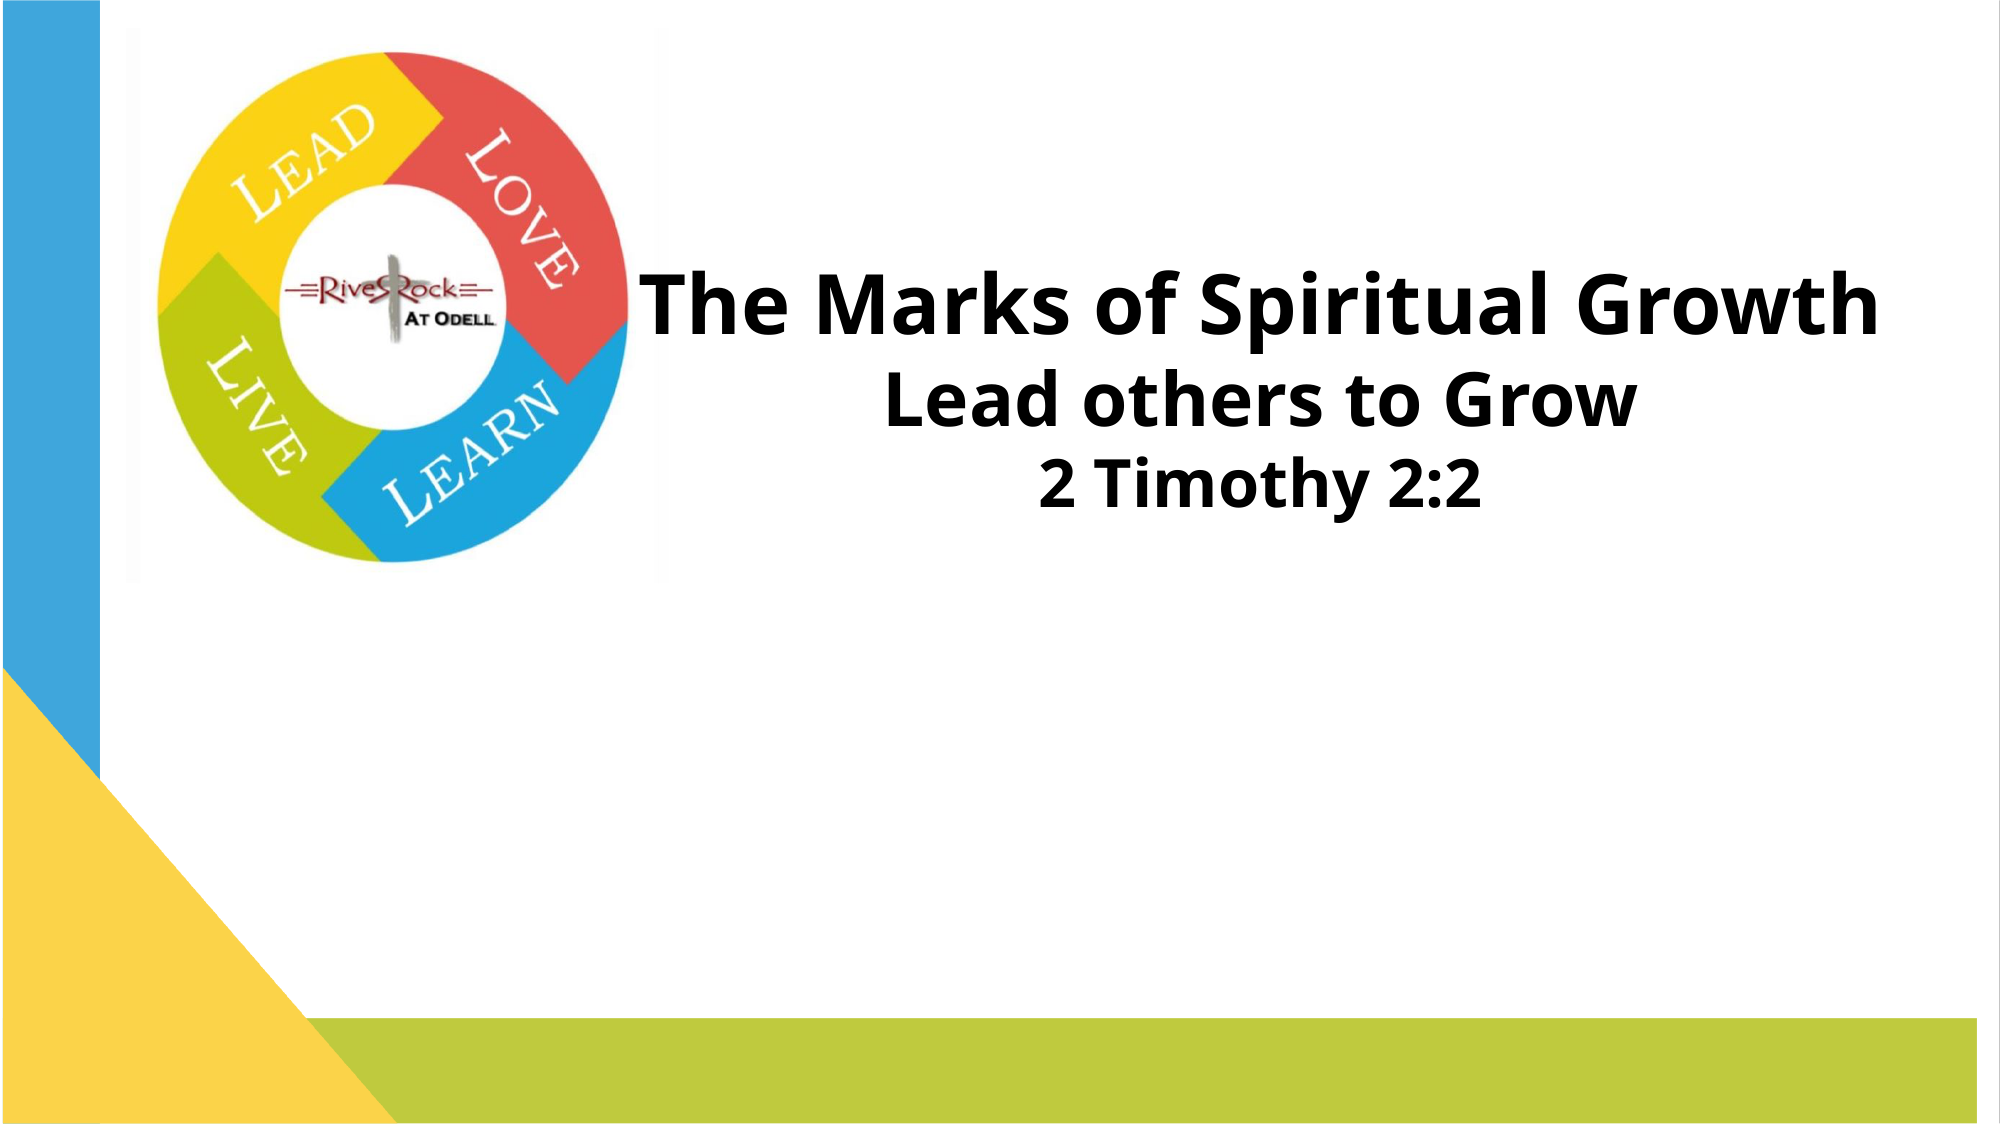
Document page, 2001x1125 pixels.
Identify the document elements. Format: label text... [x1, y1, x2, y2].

text_box The Marks of Spiritual Growth Lead others to Grow 2 Timothy 2:2 [546, 243, 1976, 529]
picture [0, 0, 2001, 1125]
